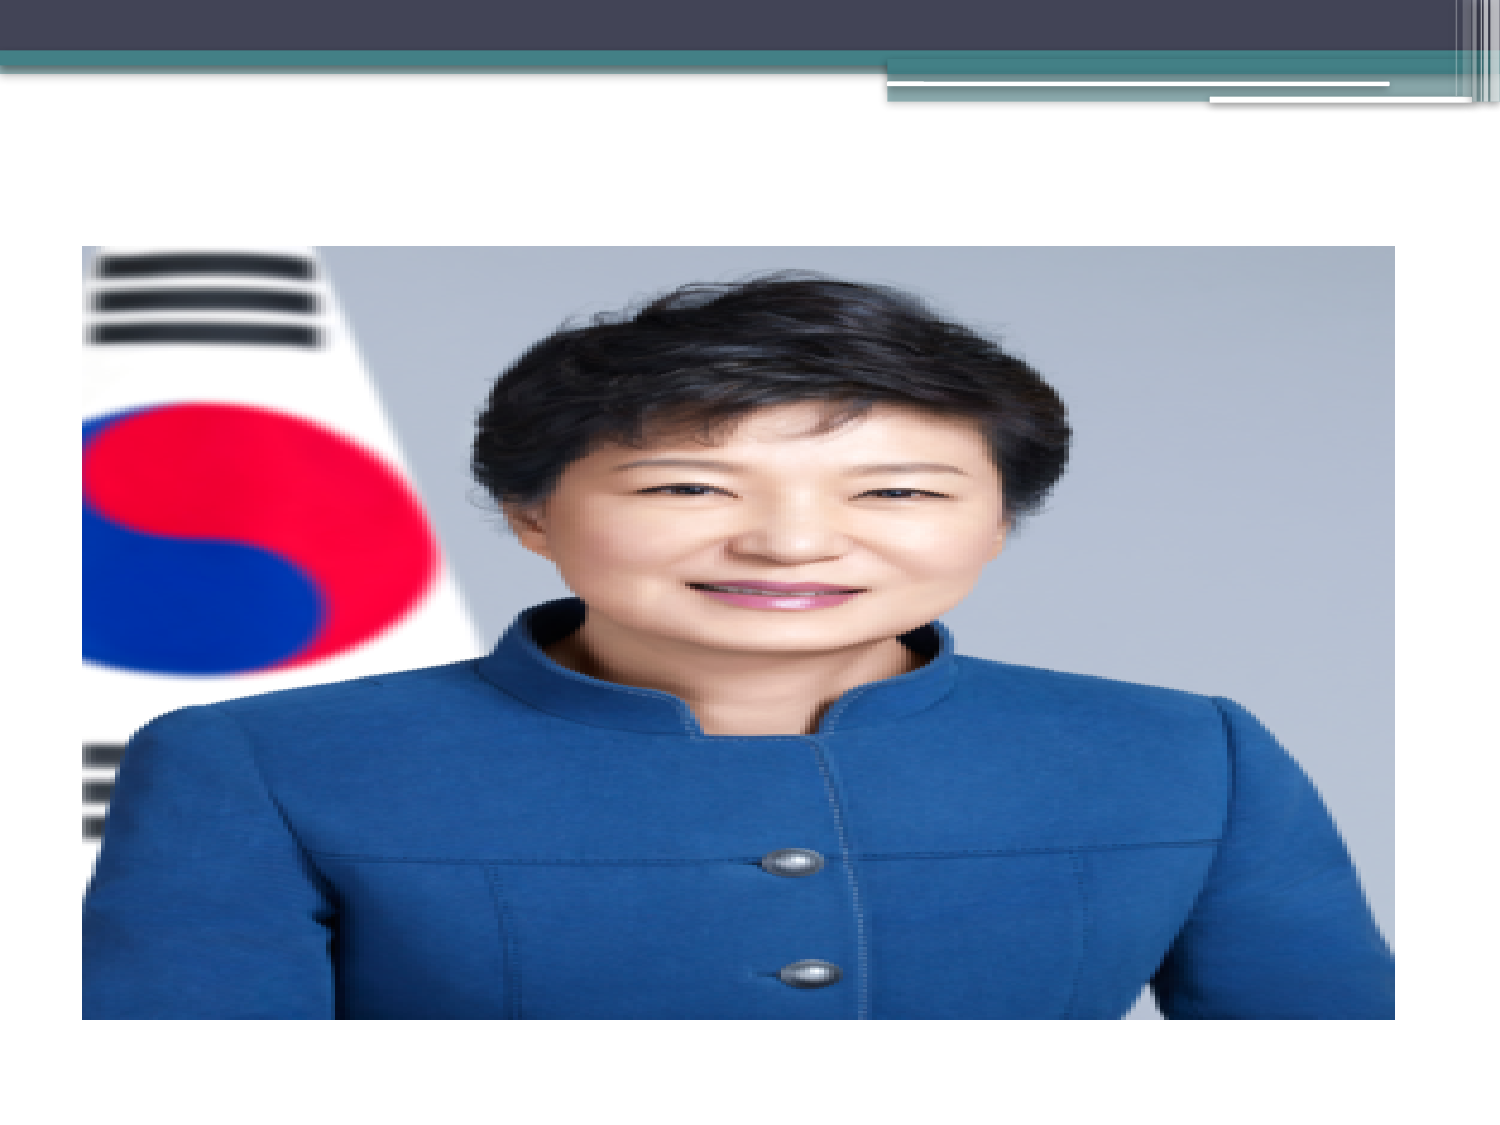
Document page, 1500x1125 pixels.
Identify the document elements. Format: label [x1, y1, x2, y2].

picture [81, 245, 1395, 1020]
